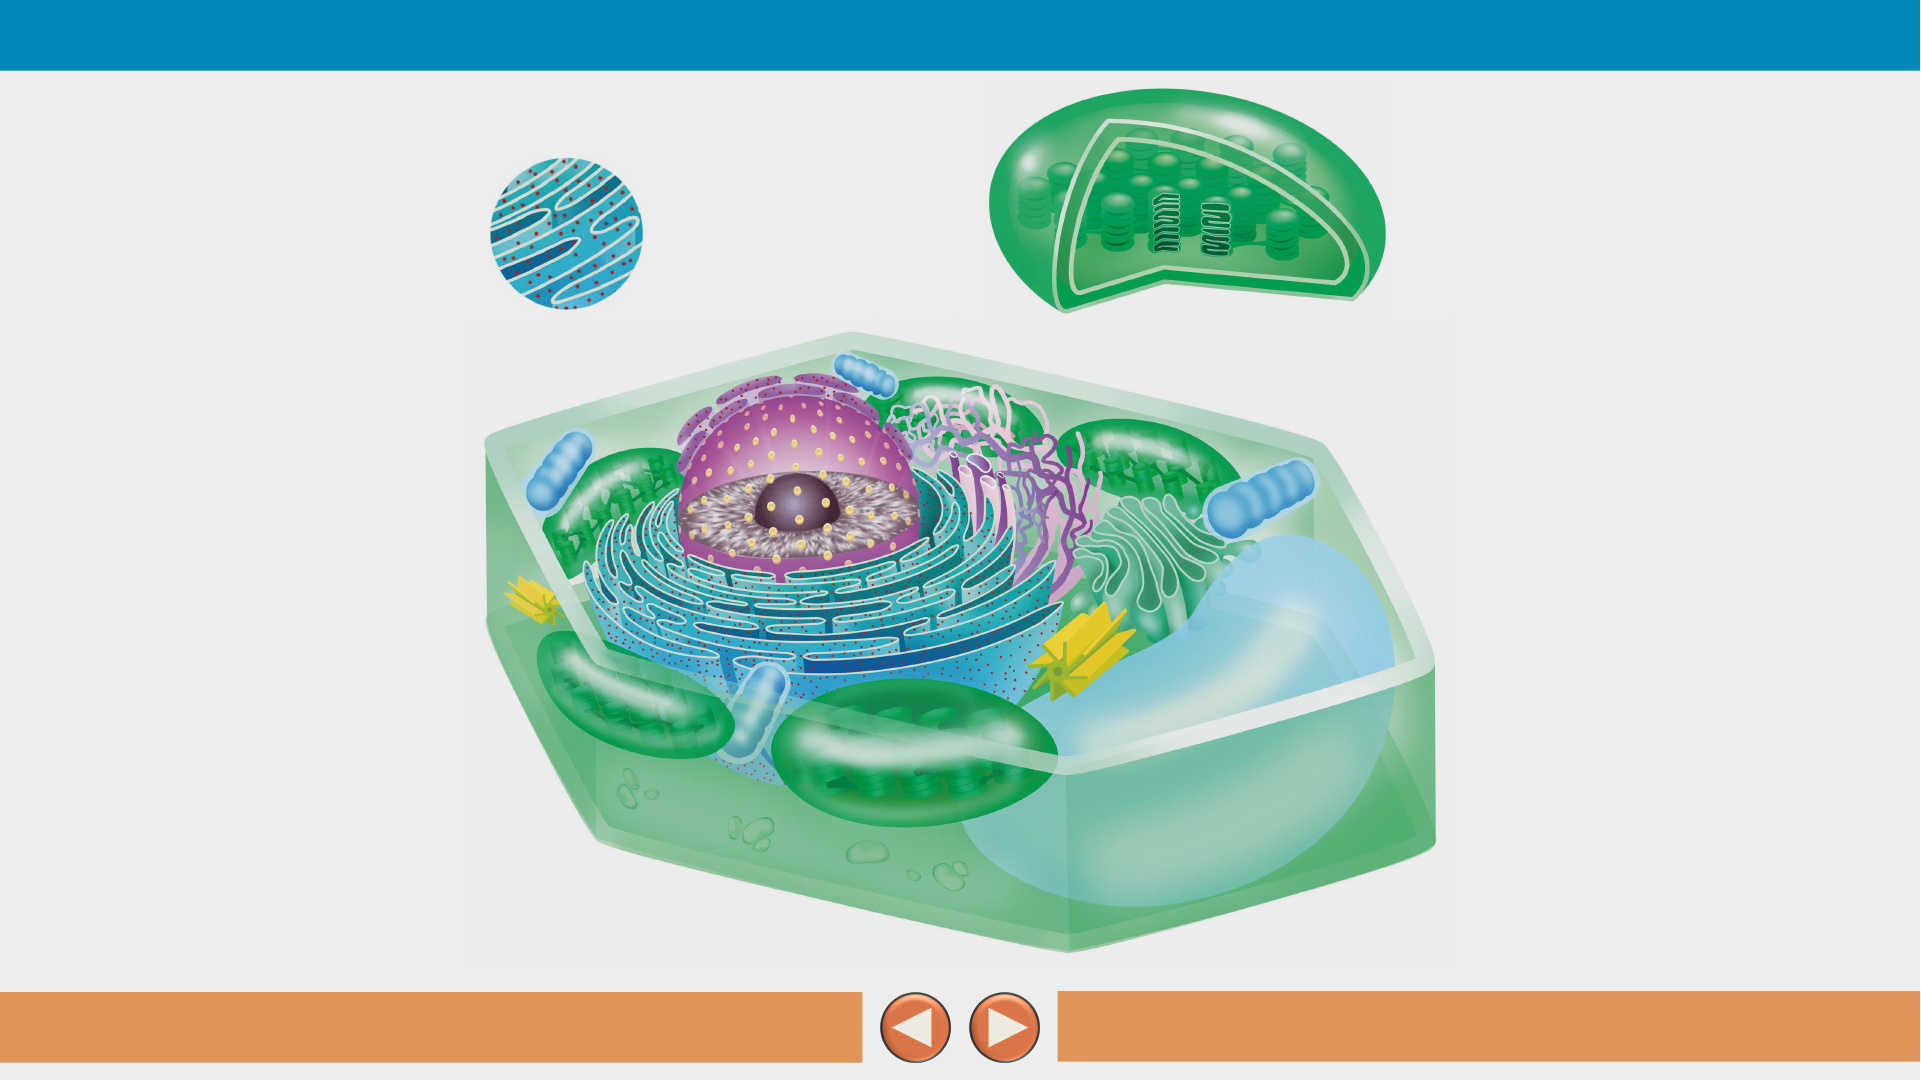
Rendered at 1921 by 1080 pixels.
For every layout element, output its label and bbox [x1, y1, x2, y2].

picture [969, 992, 1040, 1063]
picture [880, 992, 951, 1063]
picture [468, 83, 1452, 964]
